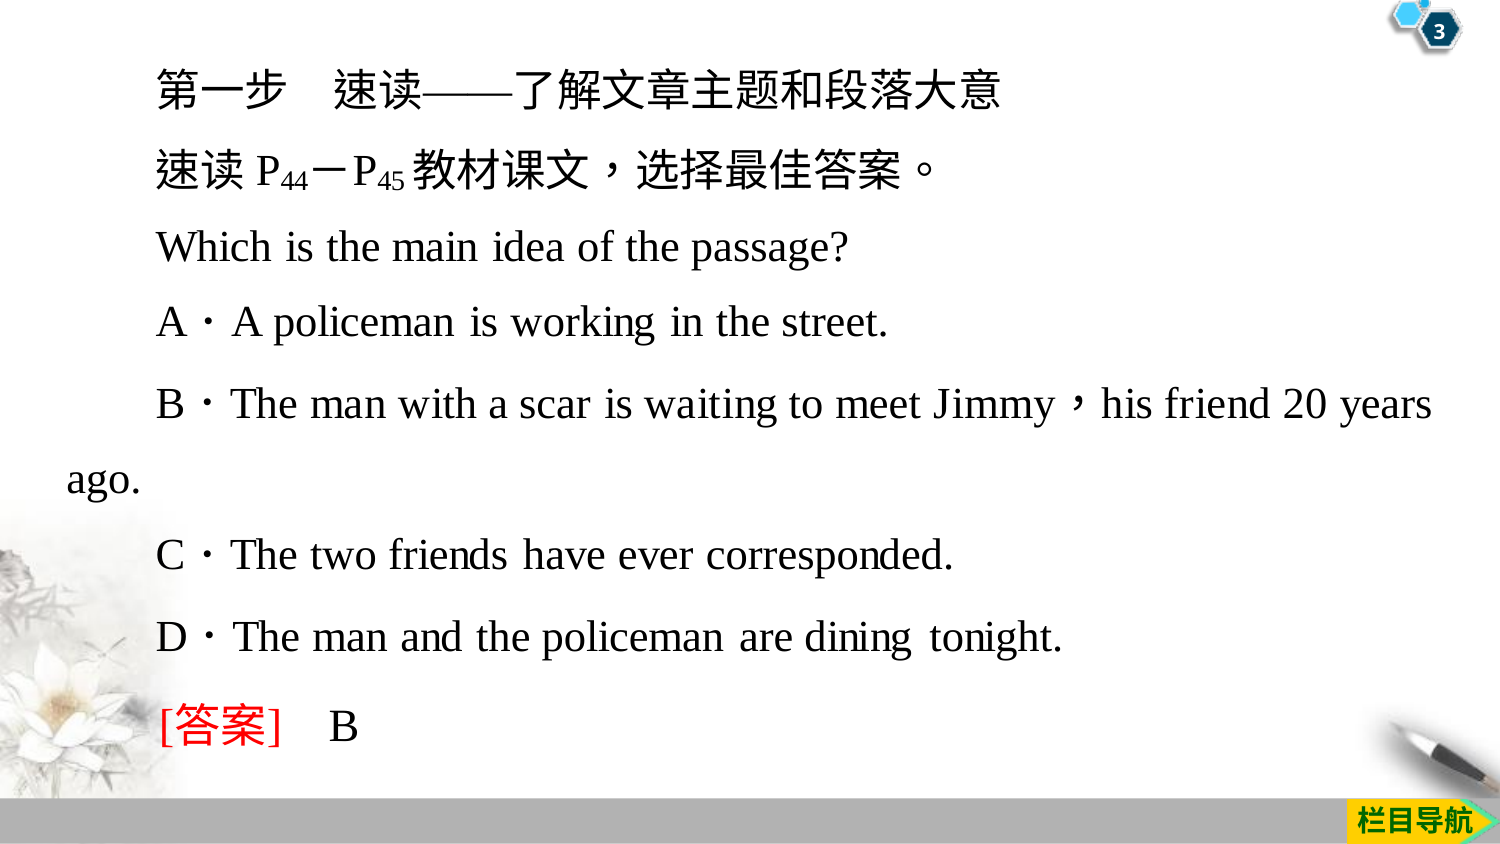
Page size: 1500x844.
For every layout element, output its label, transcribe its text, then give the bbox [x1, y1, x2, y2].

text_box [66, 696, 1434, 787]
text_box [66, 62, 1434, 689]
slide_number 3 [1378, 12, 1500, 71]
picture [0, 0, 1500, 798]
picture [1347, 799, 1500, 844]
